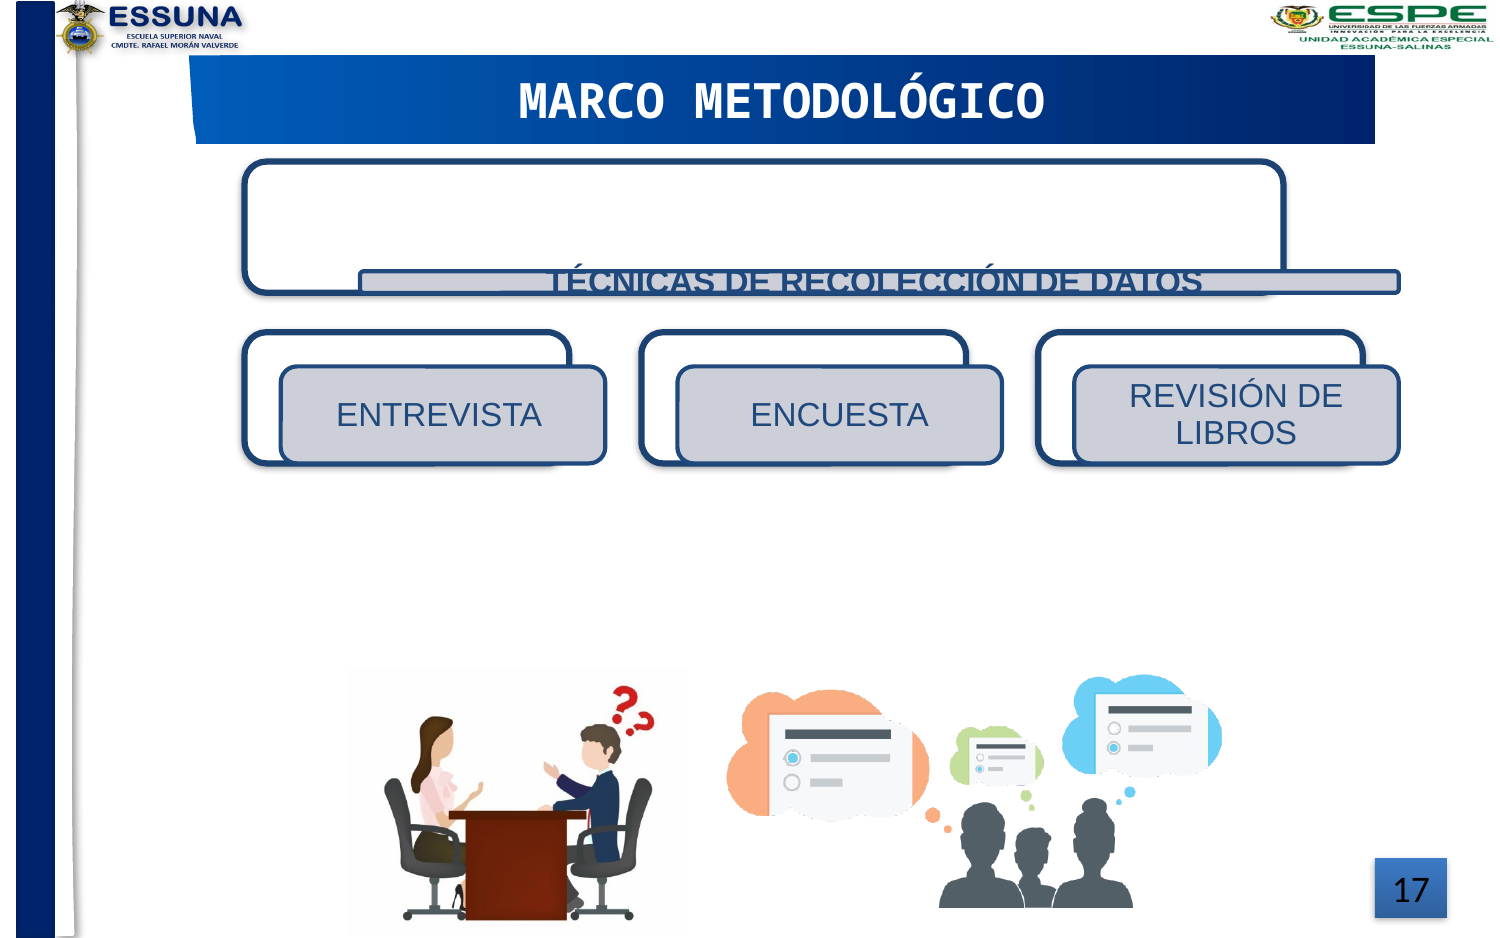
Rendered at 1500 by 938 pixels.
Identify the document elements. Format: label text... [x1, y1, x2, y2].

picture [53, 0, 266, 54]
text_box MARCO METODOLÓGICO [186, 53, 1378, 146]
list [100, 161, 1500, 635]
picture [1269, 0, 1500, 50]
picture [348, 668, 689, 937]
picture [726, 651, 1225, 908]
text_box 17 [1374, 858, 1447, 918]
